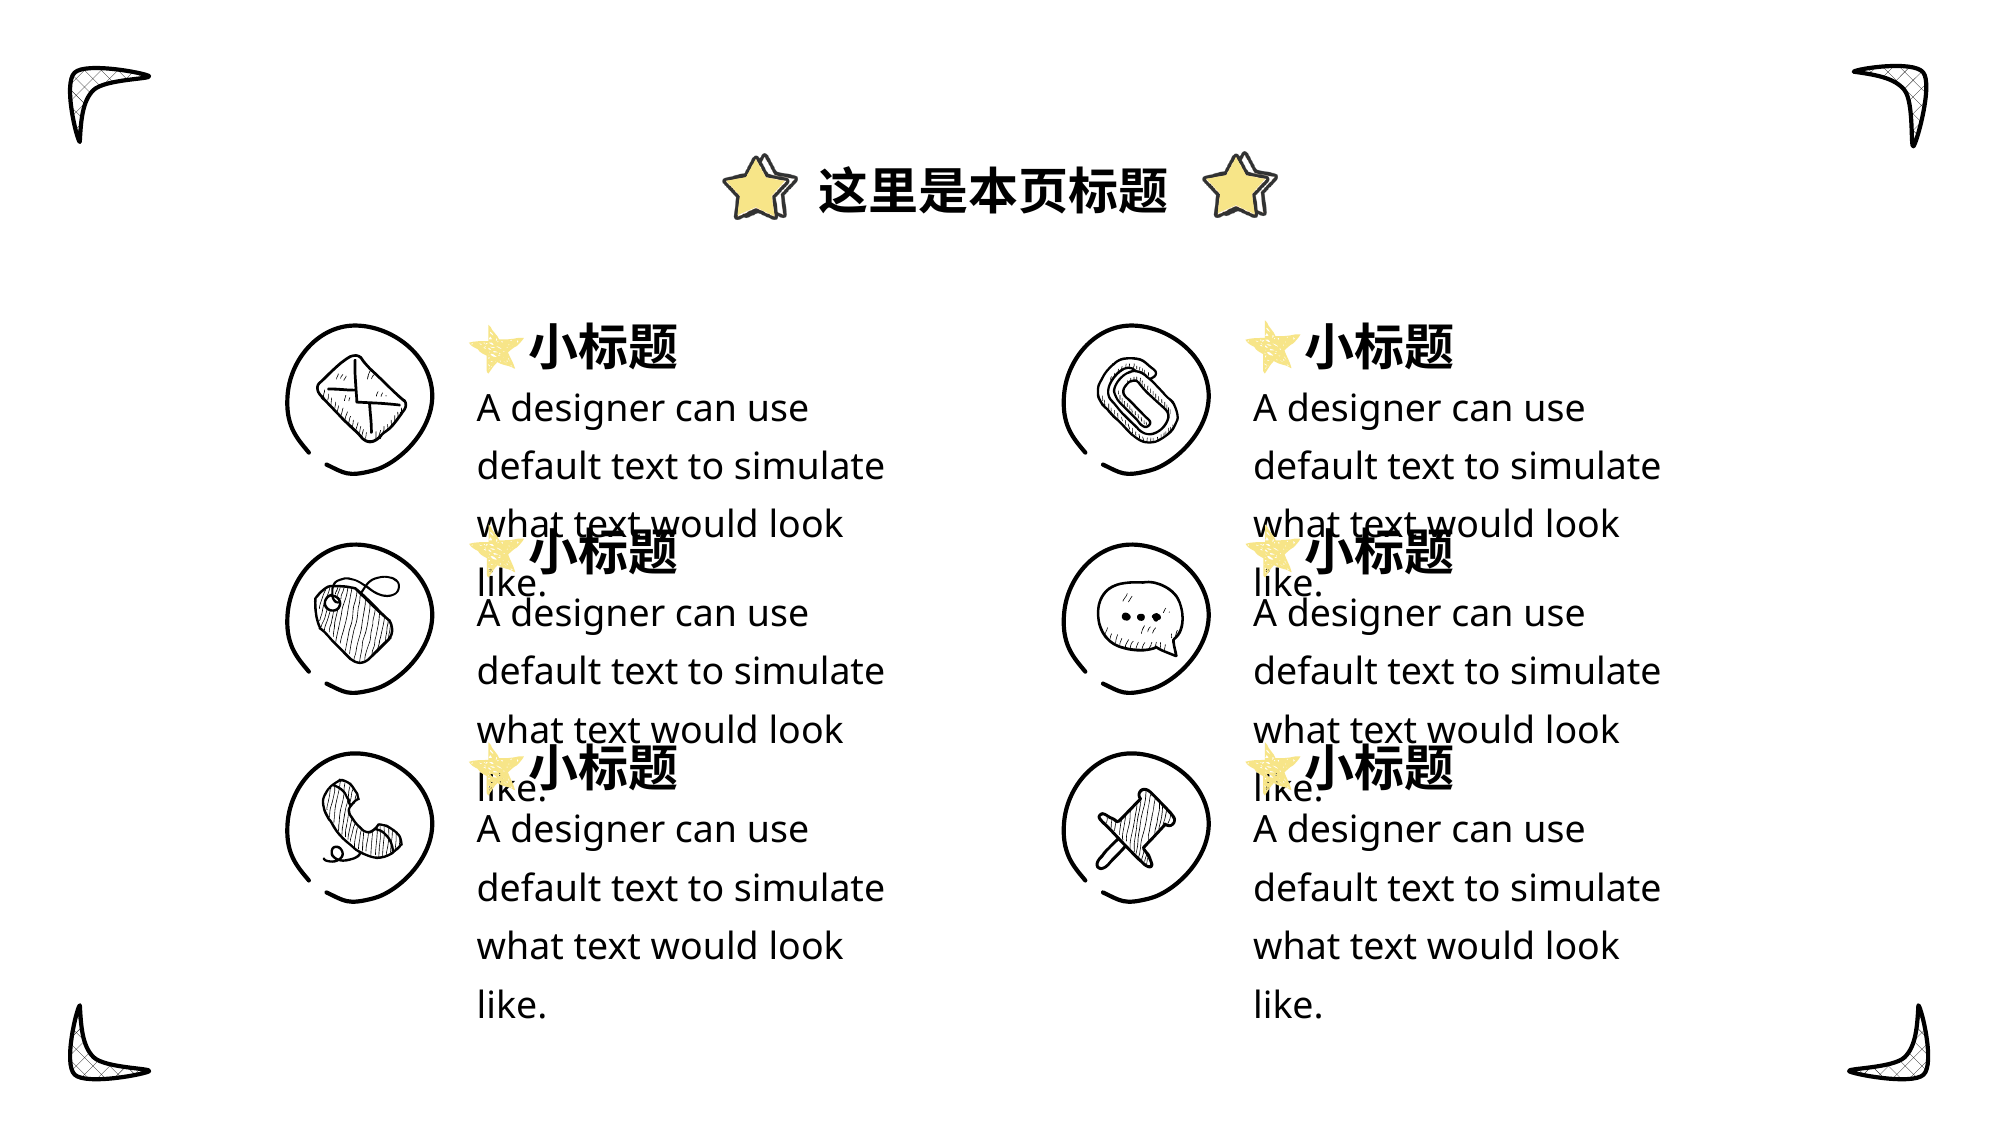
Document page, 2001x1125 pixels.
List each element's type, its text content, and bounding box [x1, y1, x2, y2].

text_box [1848, 1004, 1930, 1081]
text_box A designer can use default text to simulate what text would look like. [1238, 784, 1711, 1033]
text_box [468, 324, 524, 374]
text_box [1245, 742, 1301, 796]
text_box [1202, 151, 1278, 218]
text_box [1095, 787, 1176, 870]
text_box [69, 1004, 151, 1081]
text_box [1245, 524, 1301, 578]
text_box 小标题 [513, 729, 759, 805]
text_box A designer can use default text to simulate what text would look like. [461, 362, 935, 567]
text_box [286, 752, 434, 903]
text_box [286, 543, 434, 694]
text_box 这里是本页标题 [801, 151, 1186, 227]
text_box A designer can use default text to simulate what text would look like. [1238, 362, 1711, 567]
text_box 小标题 [1289, 513, 1536, 588]
text_box A designer can use default text to simulate what text would look like. [1238, 567, 1711, 784]
text_box [286, 324, 434, 475]
text_box [69, 66, 151, 143]
text_box [1062, 752, 1210, 903]
text_box [1062, 324, 1210, 475]
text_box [1096, 356, 1179, 444]
text_box A designer can use default text to simulate what text would look like. [461, 567, 935, 784]
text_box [1096, 580, 1184, 658]
text_box 小标题 [513, 513, 759, 588]
text_box 小标题 [1289, 729, 1536, 805]
text_box 小标题 [1289, 307, 1536, 383]
text_box [1062, 543, 1210, 694]
text_box [469, 524, 525, 578]
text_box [313, 575, 400, 664]
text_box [316, 354, 408, 444]
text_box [722, 153, 798, 220]
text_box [321, 778, 403, 863]
text_box [1852, 64, 1928, 148]
text_box 小标题 [513, 307, 759, 383]
text_box [1245, 320, 1301, 374]
text_box A designer can use default text to simulate what text would look like. [461, 784, 935, 1033]
text_box [468, 742, 524, 796]
